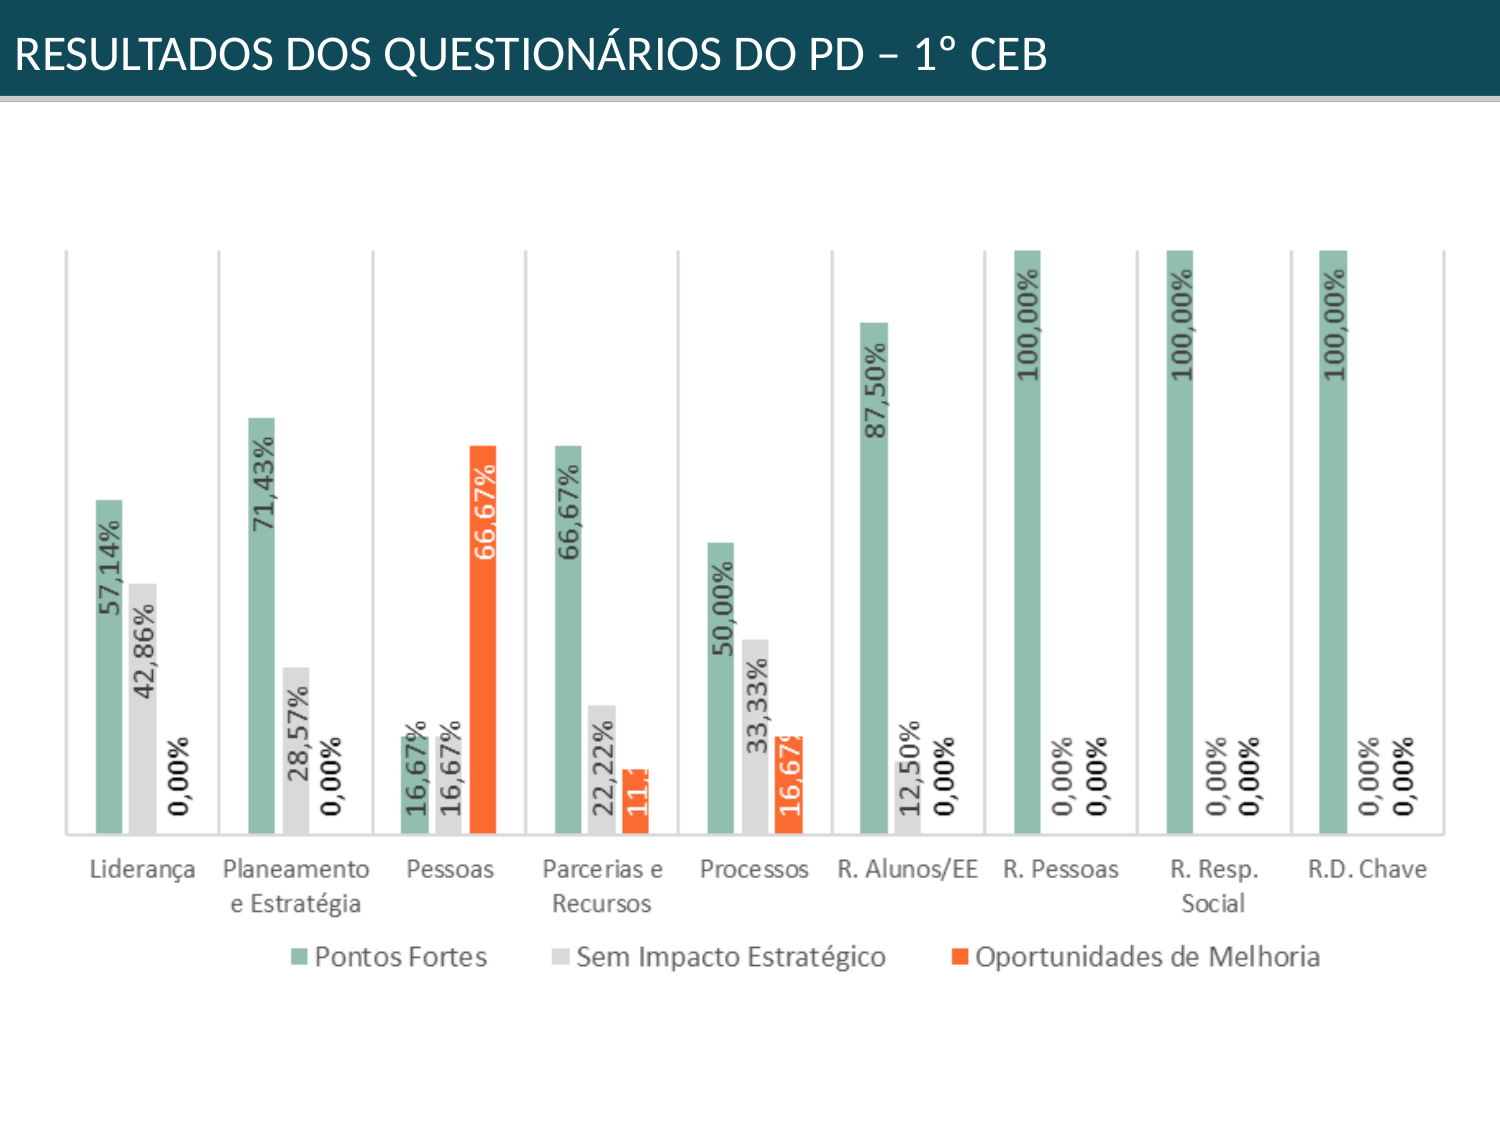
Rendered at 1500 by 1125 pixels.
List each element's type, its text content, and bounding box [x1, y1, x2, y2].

text_box [0, 94, 1500, 104]
picture [29, 213, 1483, 988]
text_box RESULTADOS DOS QUESTIONÁRIOS DO PD – 1º CEB [0, 0, 1500, 94]
